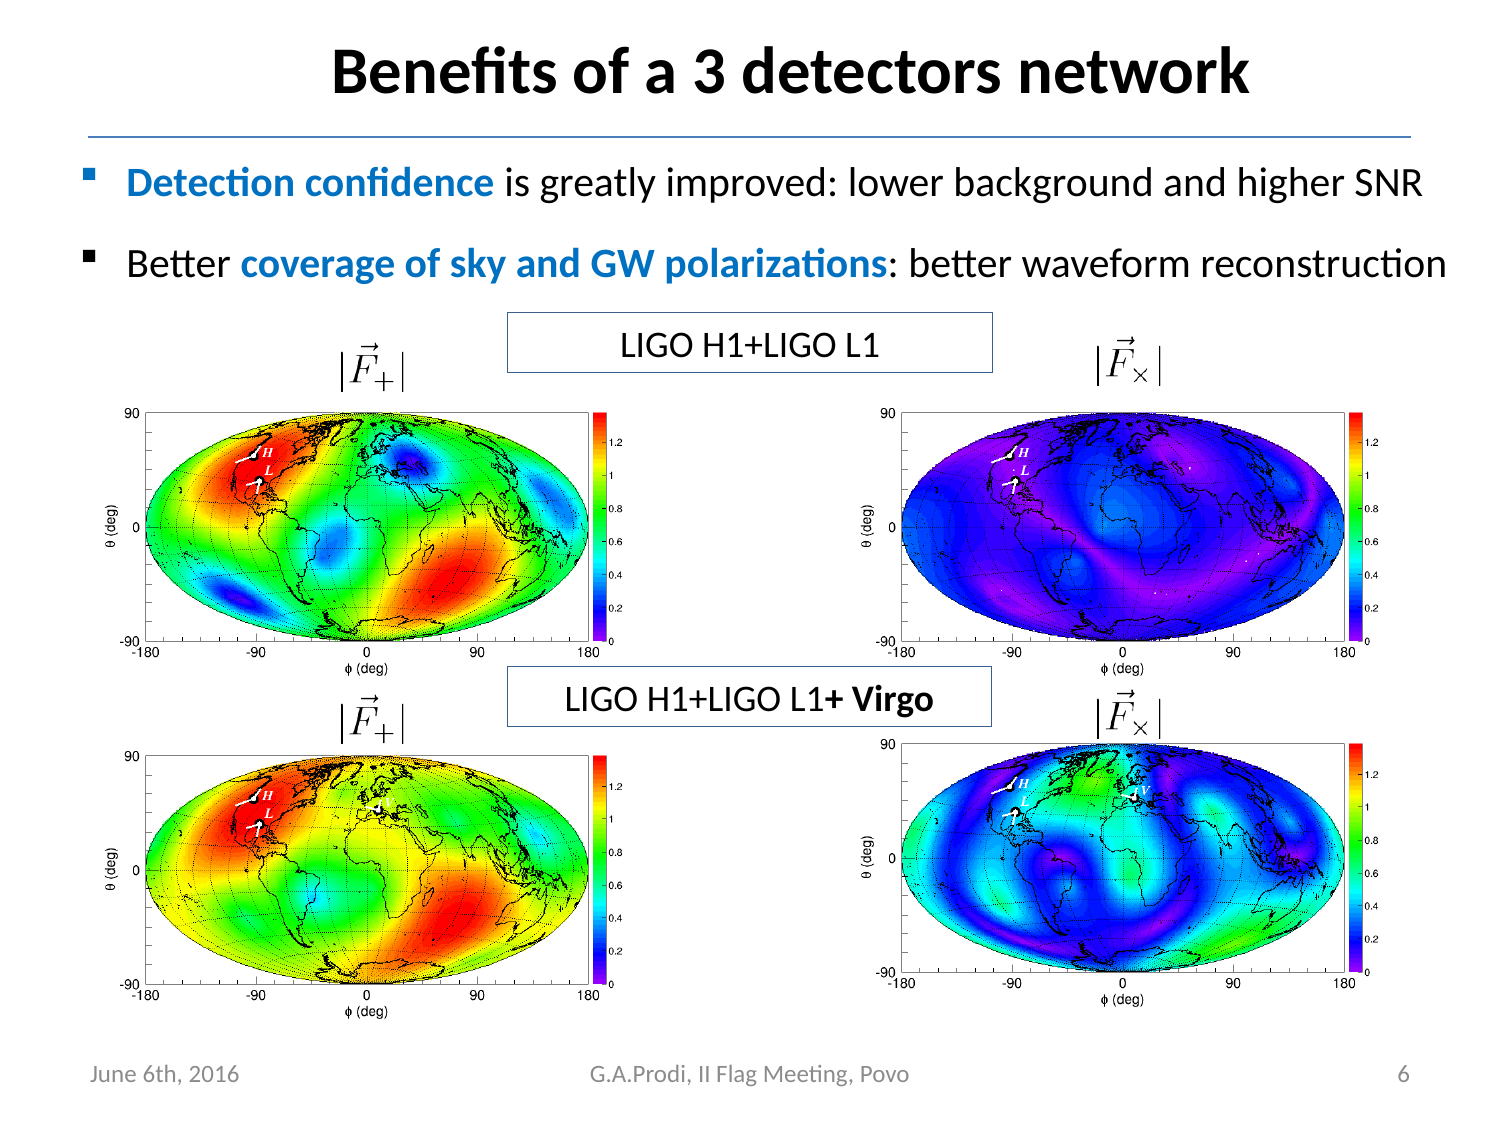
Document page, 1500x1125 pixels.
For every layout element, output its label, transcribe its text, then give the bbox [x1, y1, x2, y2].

text_box Better coverage of sky and GW polarizations: better waveform reconstruction [64, 228, 1471, 294]
picture [1092, 326, 1166, 386]
text_box Benefits of a 3 detectors network [206, 19, 1376, 114]
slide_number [75, 1042, 425, 1103]
footer G.A.Prodi, II Flag Meeting, Povo [512, 1042, 988, 1103]
text_box LIGO H1+LIGO L1 [507, 312, 993, 373]
picture [335, 331, 409, 392]
picture [1092, 678, 1166, 739]
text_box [102, 383, 1398, 1022]
slide_number 6 [1074, 1042, 1425, 1103]
text_box Detection confidence is greatly improved: lower background and higher SNR [64, 147, 1447, 213]
picture [335, 684, 409, 745]
